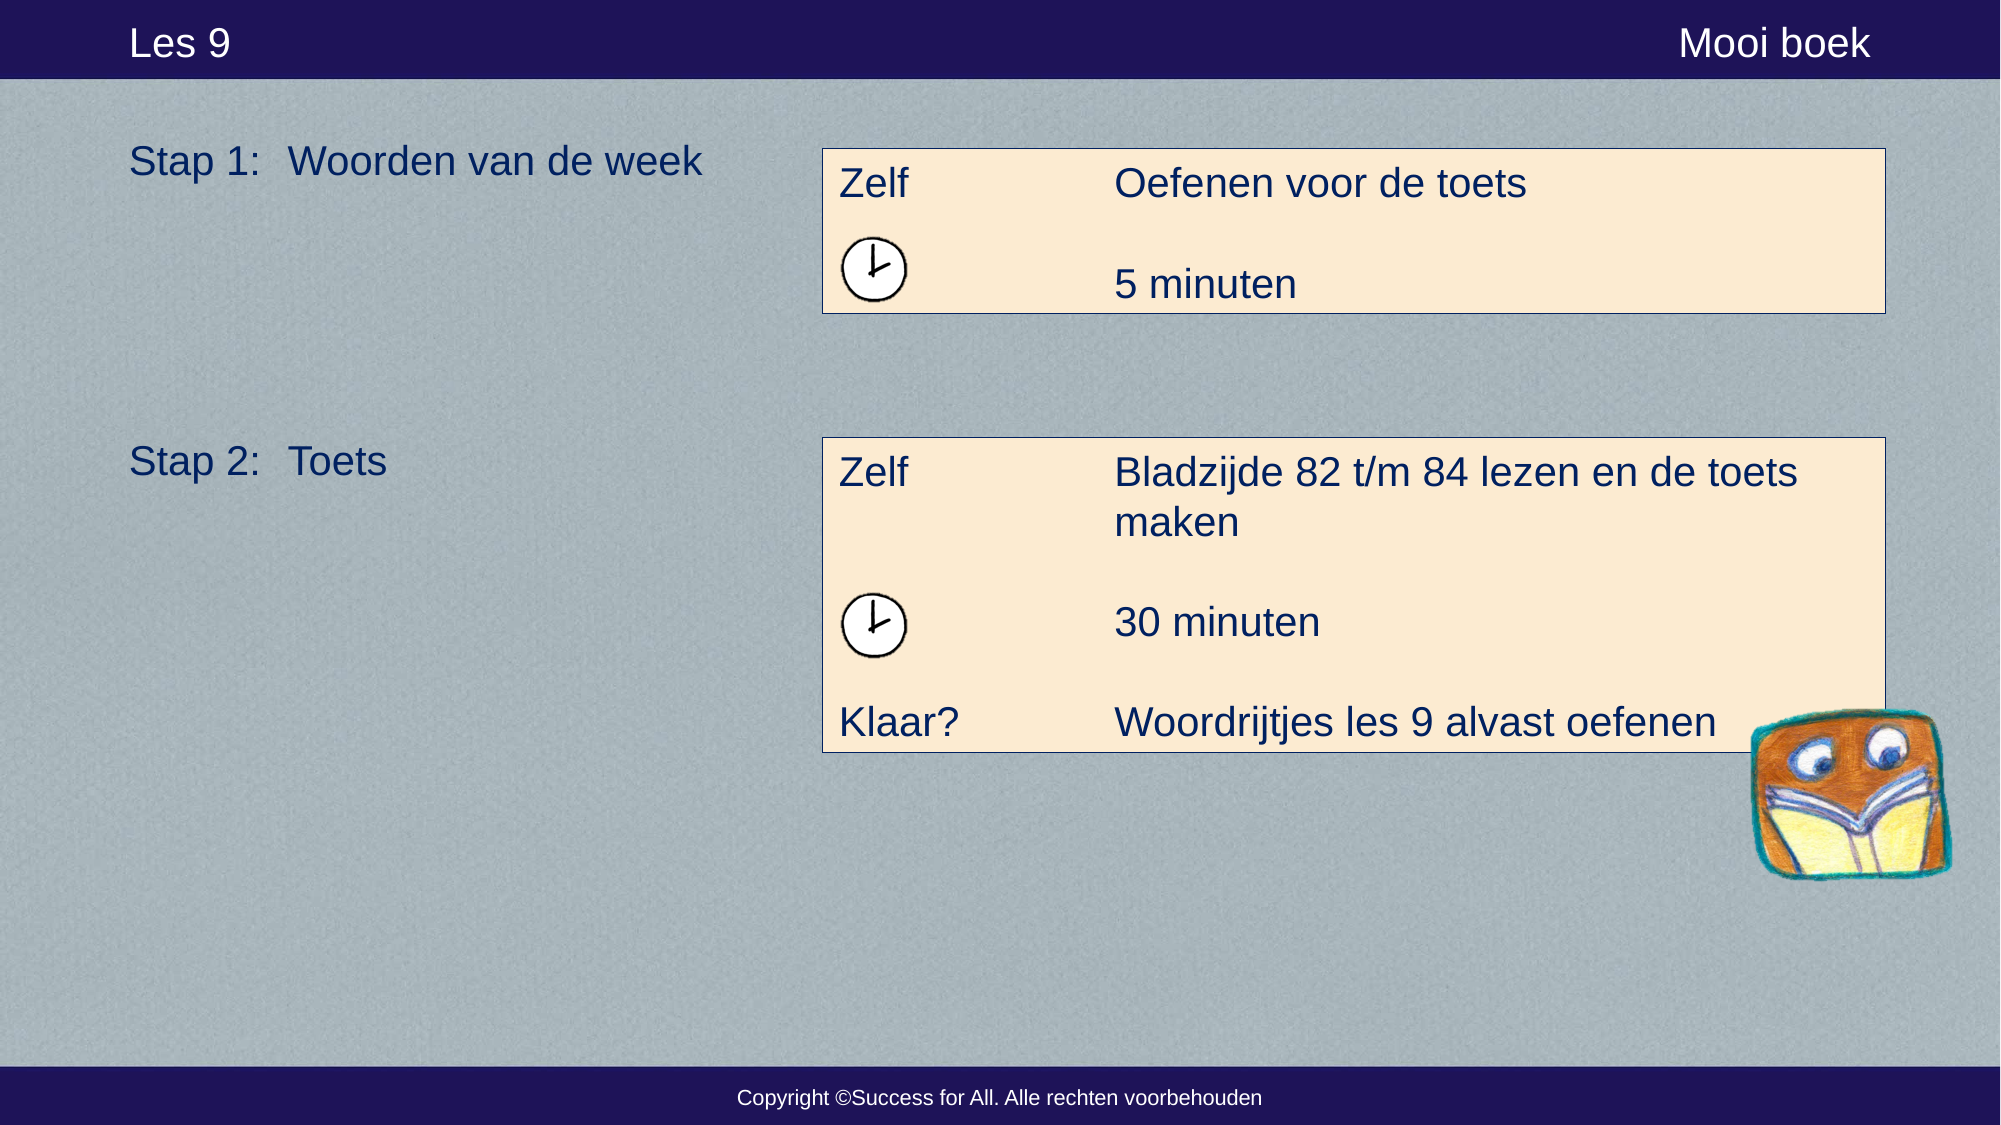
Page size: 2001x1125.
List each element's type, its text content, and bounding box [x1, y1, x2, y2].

text_box Copyright ©Success for All. Alle rechten voorbehouden [0, 1076, 2000, 1125]
text_box Zelf Oefenen voor de toets 5 minuten [822, 148, 1886, 314]
picture [0, 0, 2001, 1125]
text_box Stap 1: Woorden van de week Stap 2: Toets [114, 126, 907, 792]
text_box Zelf Bladzijde 82 t/m 84 lezen en de toets maken 30 minuten Klaar? Woordrijtjes les 9 alvast oefenen [822, 437, 1886, 753]
text_box Les 9 [114, 8, 354, 73]
text_box Mooi boek [999, 8, 1886, 73]
